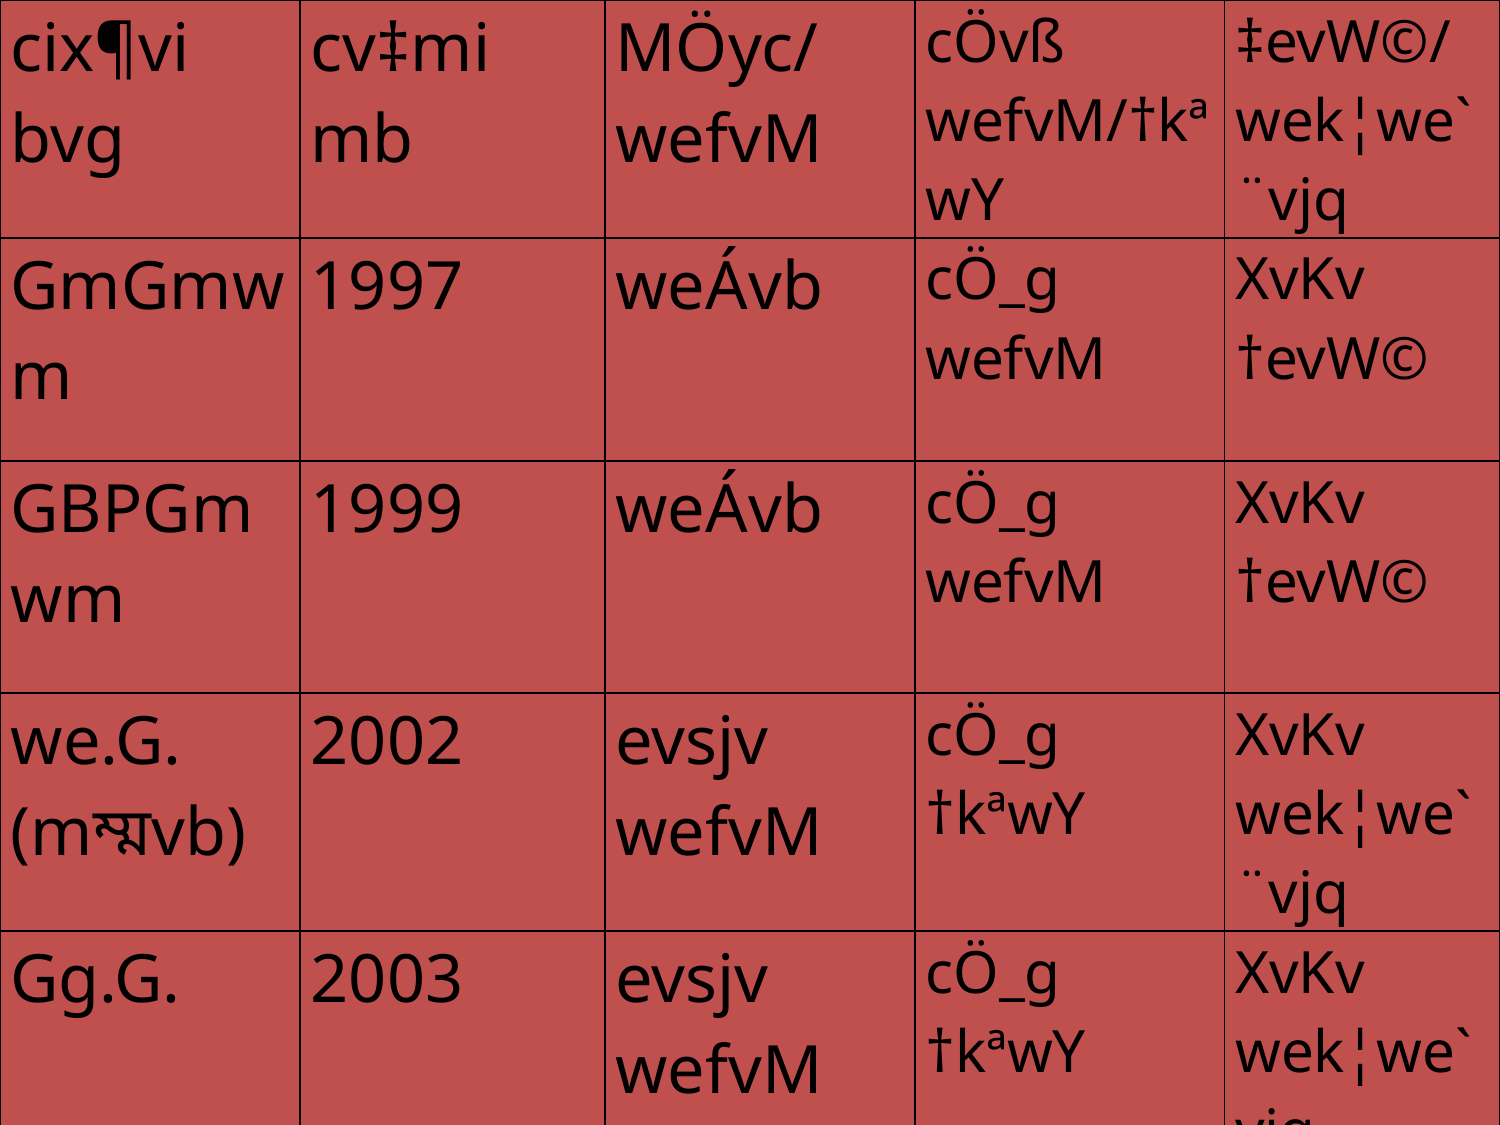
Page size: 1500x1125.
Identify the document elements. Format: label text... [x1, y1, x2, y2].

table_cell 2002 [301, 694, 604, 930]
table_cell XvKv †evW© [1225, 462, 1499, 692]
table_cell evsjv wefvM [606, 694, 914, 930]
table_cell GmGmwm [1, 239, 299, 460]
table_header MÖyc/wefvM [606, 1, 914, 237]
table_cell XvKv wek¦we`¨vjq [1225, 694, 1499, 930]
table_cell weÁvb [606, 462, 914, 692]
table_header cÖvß wefvM/†kªwY [916, 1, 1224, 237]
table_cell XvKv †evW© [1225, 239, 1499, 460]
table_cell 1999 [301, 462, 604, 692]
table_header cv‡mi mb [301, 1, 604, 237]
table_cell cÖ_g wefvM [916, 462, 1224, 692]
table_cell cÖ_g wefvM [916, 239, 1224, 460]
table_cell cÖ_g †kªwY [916, 694, 1224, 930]
table_cell 2003 [301, 932, 604, 1125]
table_cell 1997 [301, 239, 604, 460]
table_cell we.G.(mম্মvb) [1, 694, 299, 930]
table_cell weÁvb [606, 239, 914, 460]
table_header cix¶vi bvg [1, 1, 299, 237]
table_cell XvKv wek¦we`vjq [1225, 932, 1499, 1125]
table_cell Gg.G. [1, 932, 299, 1125]
table_cell GBPGmwm [1, 462, 299, 692]
table_cell evsjv wefvM [606, 932, 914, 1125]
table_header ‡evW©/ wek¦we`¨vjq [1225, 1, 1499, 237]
table_cell cÖ_g †kªwY [916, 932, 1224, 1125]
